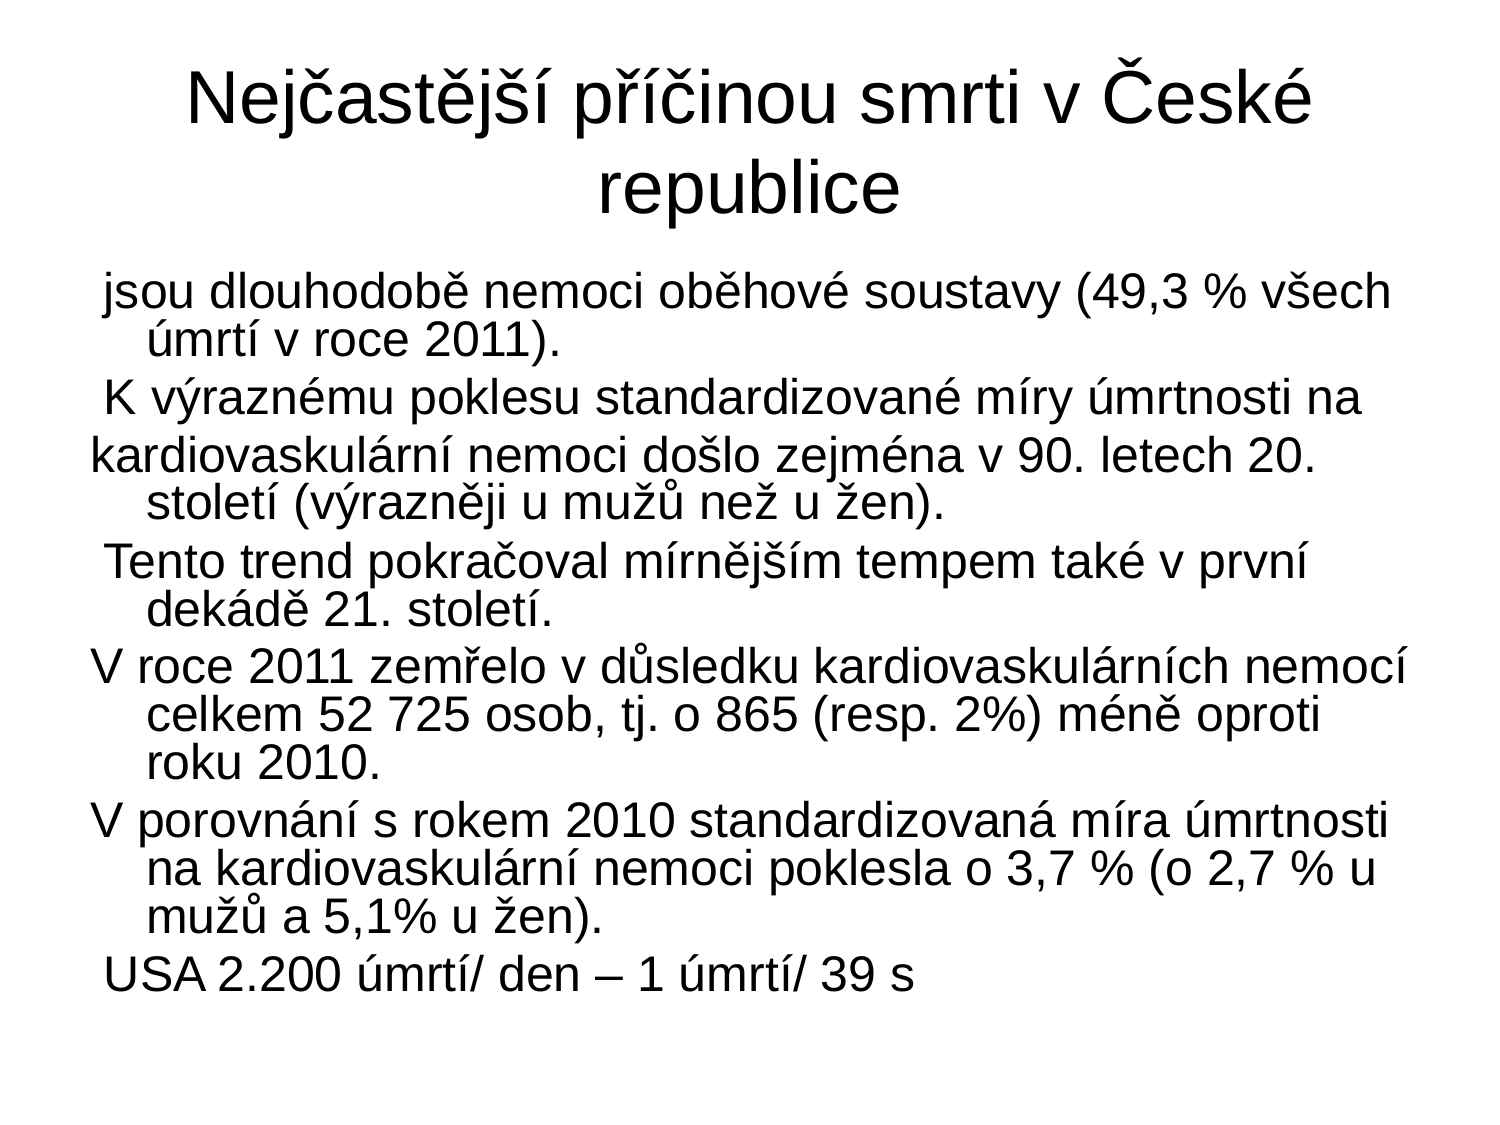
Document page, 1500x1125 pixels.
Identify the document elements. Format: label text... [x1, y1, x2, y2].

title Nejčastější příčinou smrti v České republice [75, 45, 1425, 233]
list jsou dlouhodobě nemoci oběhové soustavy (49,3 % všech úmrtí v roce 2011). K výraznému poklesu standardizované míry úmrtnosti na kardiovaskulární nemoci došlo zejména v 90. letech 20. století (výrazněji u mužů než u žen). Tento trend pokračoval mírnějším tempem také v první dekádě 21. století. V roce 2011 zemřelo v důsledku kardiovaskulárních nemocí celkem 52 725 osob, tj. o 865 (resp. 2%) méně oproti roku 2010. V porovnání s rokem 2010 standardizovaná míra úmrtnosti na kardiovaskulární nemoci poklesla o 3,7 % (o 2,7 % u mužů a 5,1% u žen). USA 2.200 úmrtí/ den – 1 úmrtí/ 39 s [75, 262, 1425, 1005]
